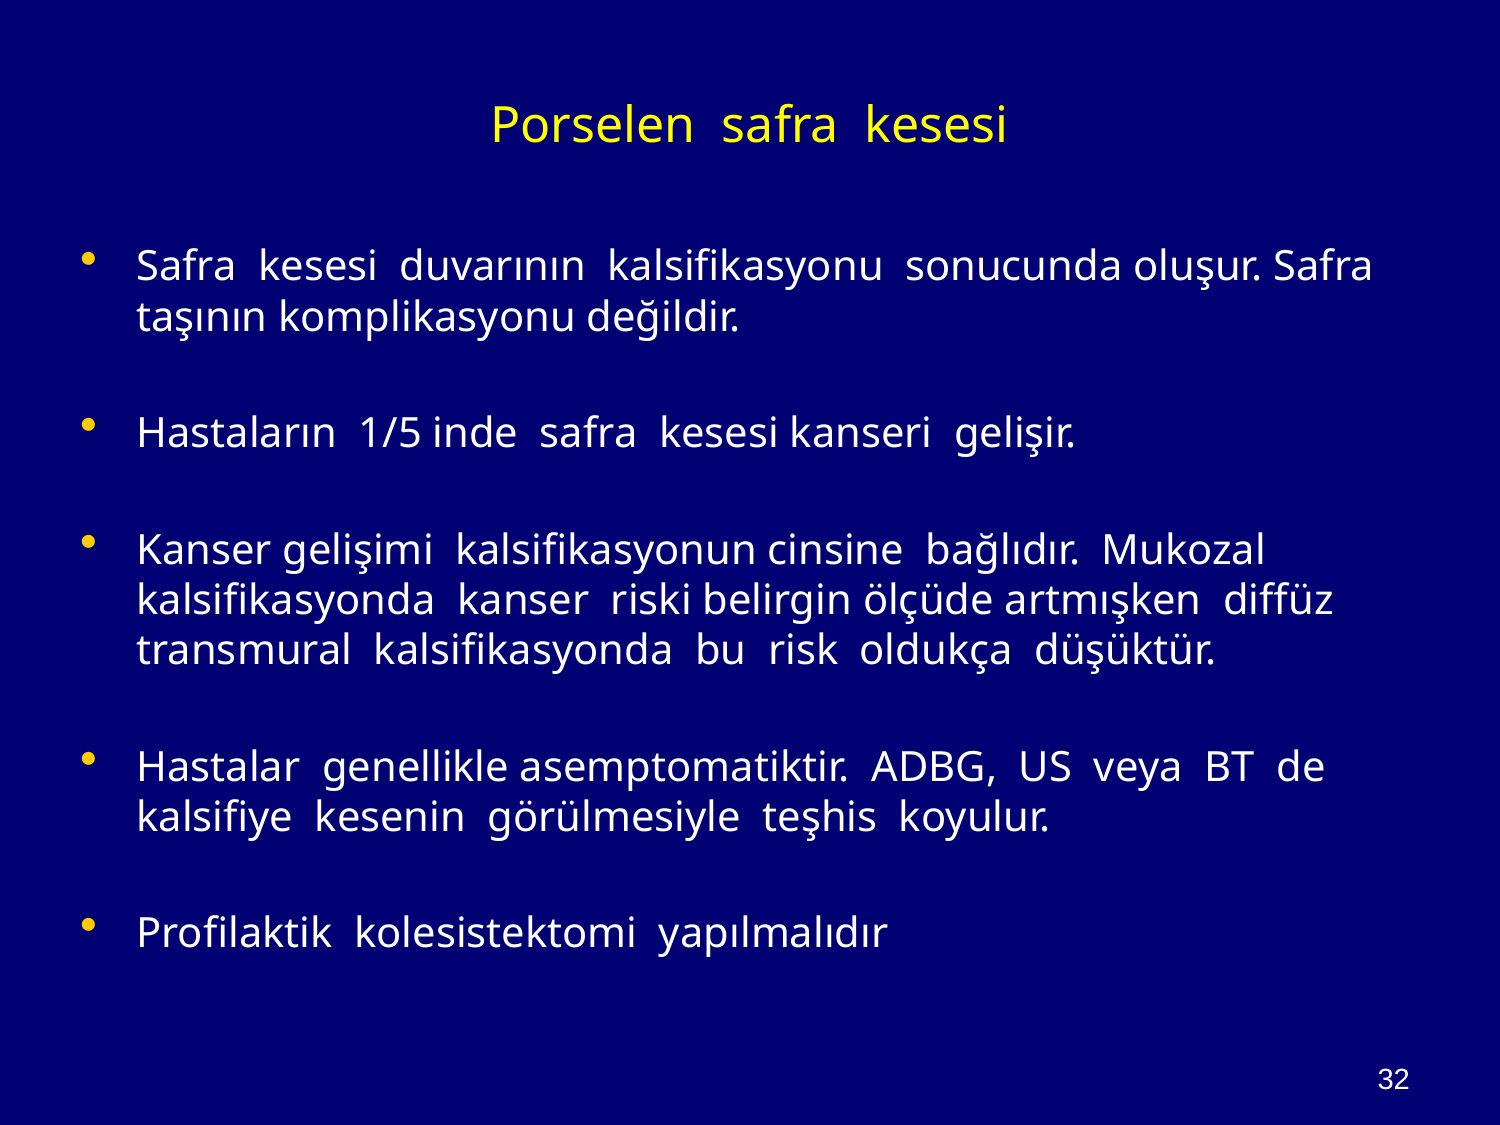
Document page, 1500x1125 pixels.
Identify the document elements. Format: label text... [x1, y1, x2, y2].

title Porselen safra kesesi [74, 47, 1426, 197]
slide_number 32 [1074, 1024, 1426, 1103]
list Safra kesesi duvarının kalsifikasyonu sonucunda oluşur. Safra taşının komplikasyonu değildir. Hastaların 1/5 inde safra kesesi kanseri gelişir. Kanser gelişimi kalsifikasyonun cinsine bağlıdır. Mukozal kalsifikasyonda kanser riski belirgin ölçüde artmışken diffüz transmural kalsifikasyonda bu risk oldukça düşüktür. Hastalar genellikle asemptomatiktir. ADBG, US veya BT de kalsifiye kesenin görülmesiyle teşhis koyulur. Profilaktik kolesistektomi yapılmalıdır [64, 231, 1416, 1048]
